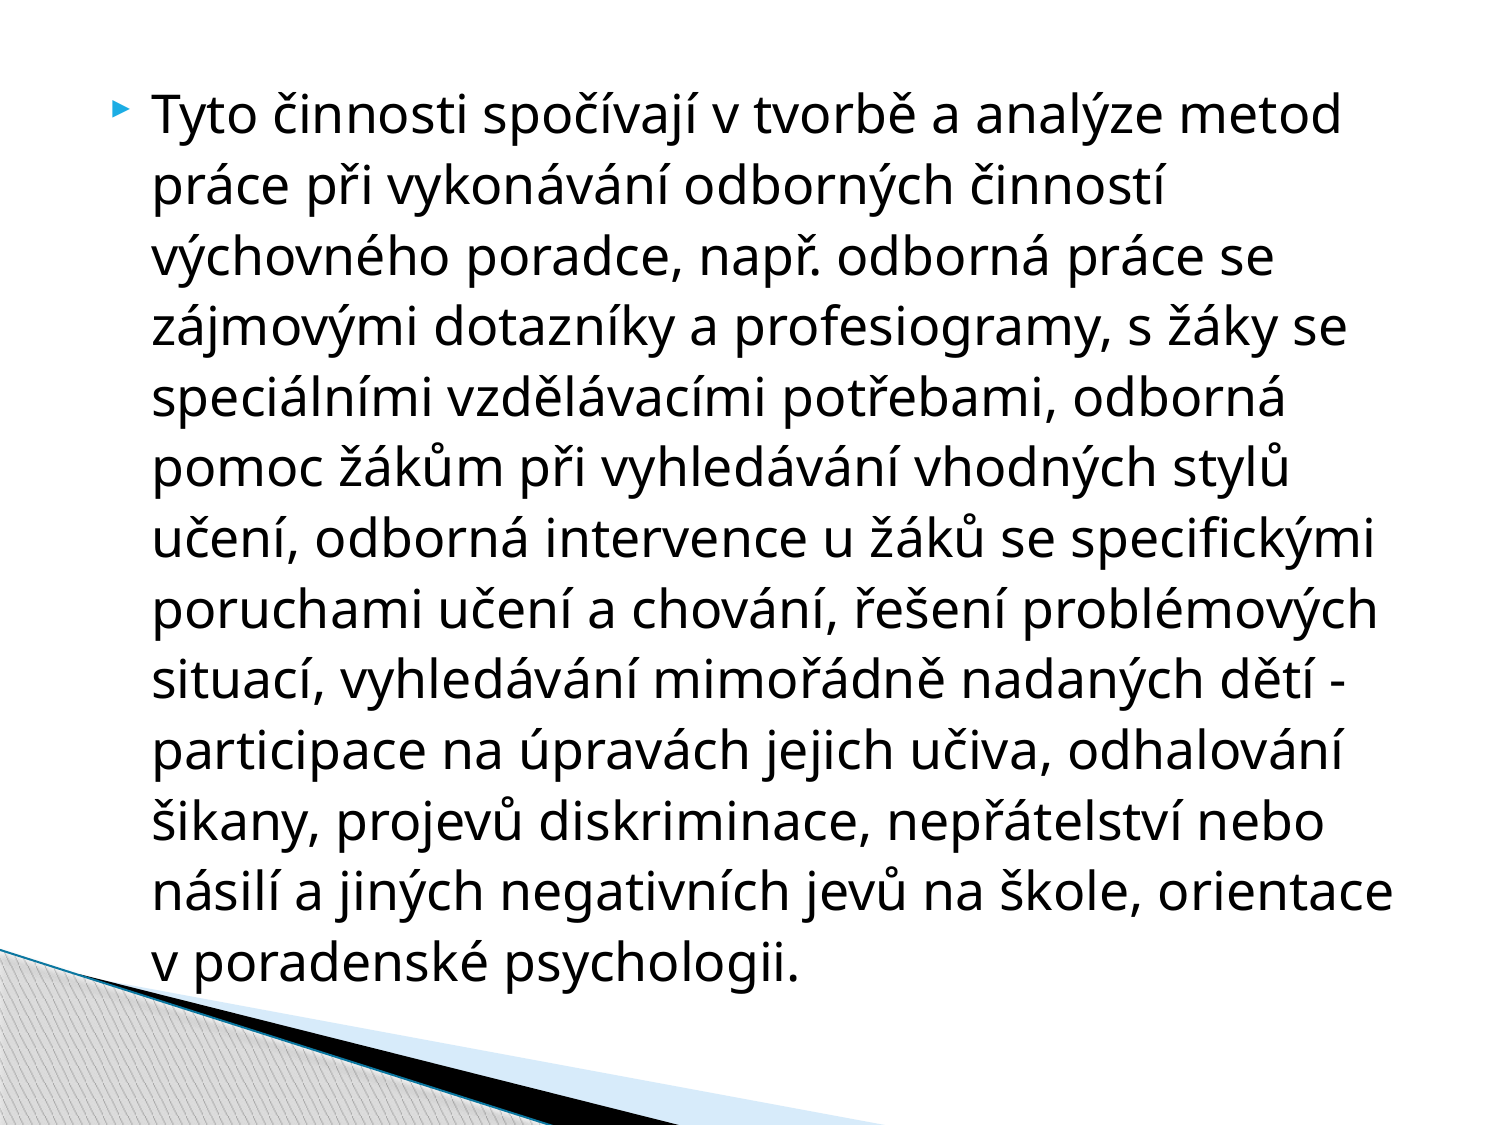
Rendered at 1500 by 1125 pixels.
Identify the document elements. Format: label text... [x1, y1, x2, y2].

list Tyto činnosti spočívají v tvorbě a analýze metod práce při vykonávání odborných činností výchovného poradce, např. odborná práce se zájmovými dotazníky a profesiogramy, s žáky se speciálními vzdělávacími potřebami, odborná pomoc žákům při vyhledávání vhodných stylů učení, odborná intervence u žáků se specifickými poruchami učení a chování, řešení problémových situací, vyhledávání mimořádně nadaných dětí - participace na úpravách jejich učiva, odhalování šikany, projevů diskriminace, nepřátelství nebo násilí a jiných negativních jevů na škole, orientace v poradenské psychologii. [76, 66, 1427, 1012]
